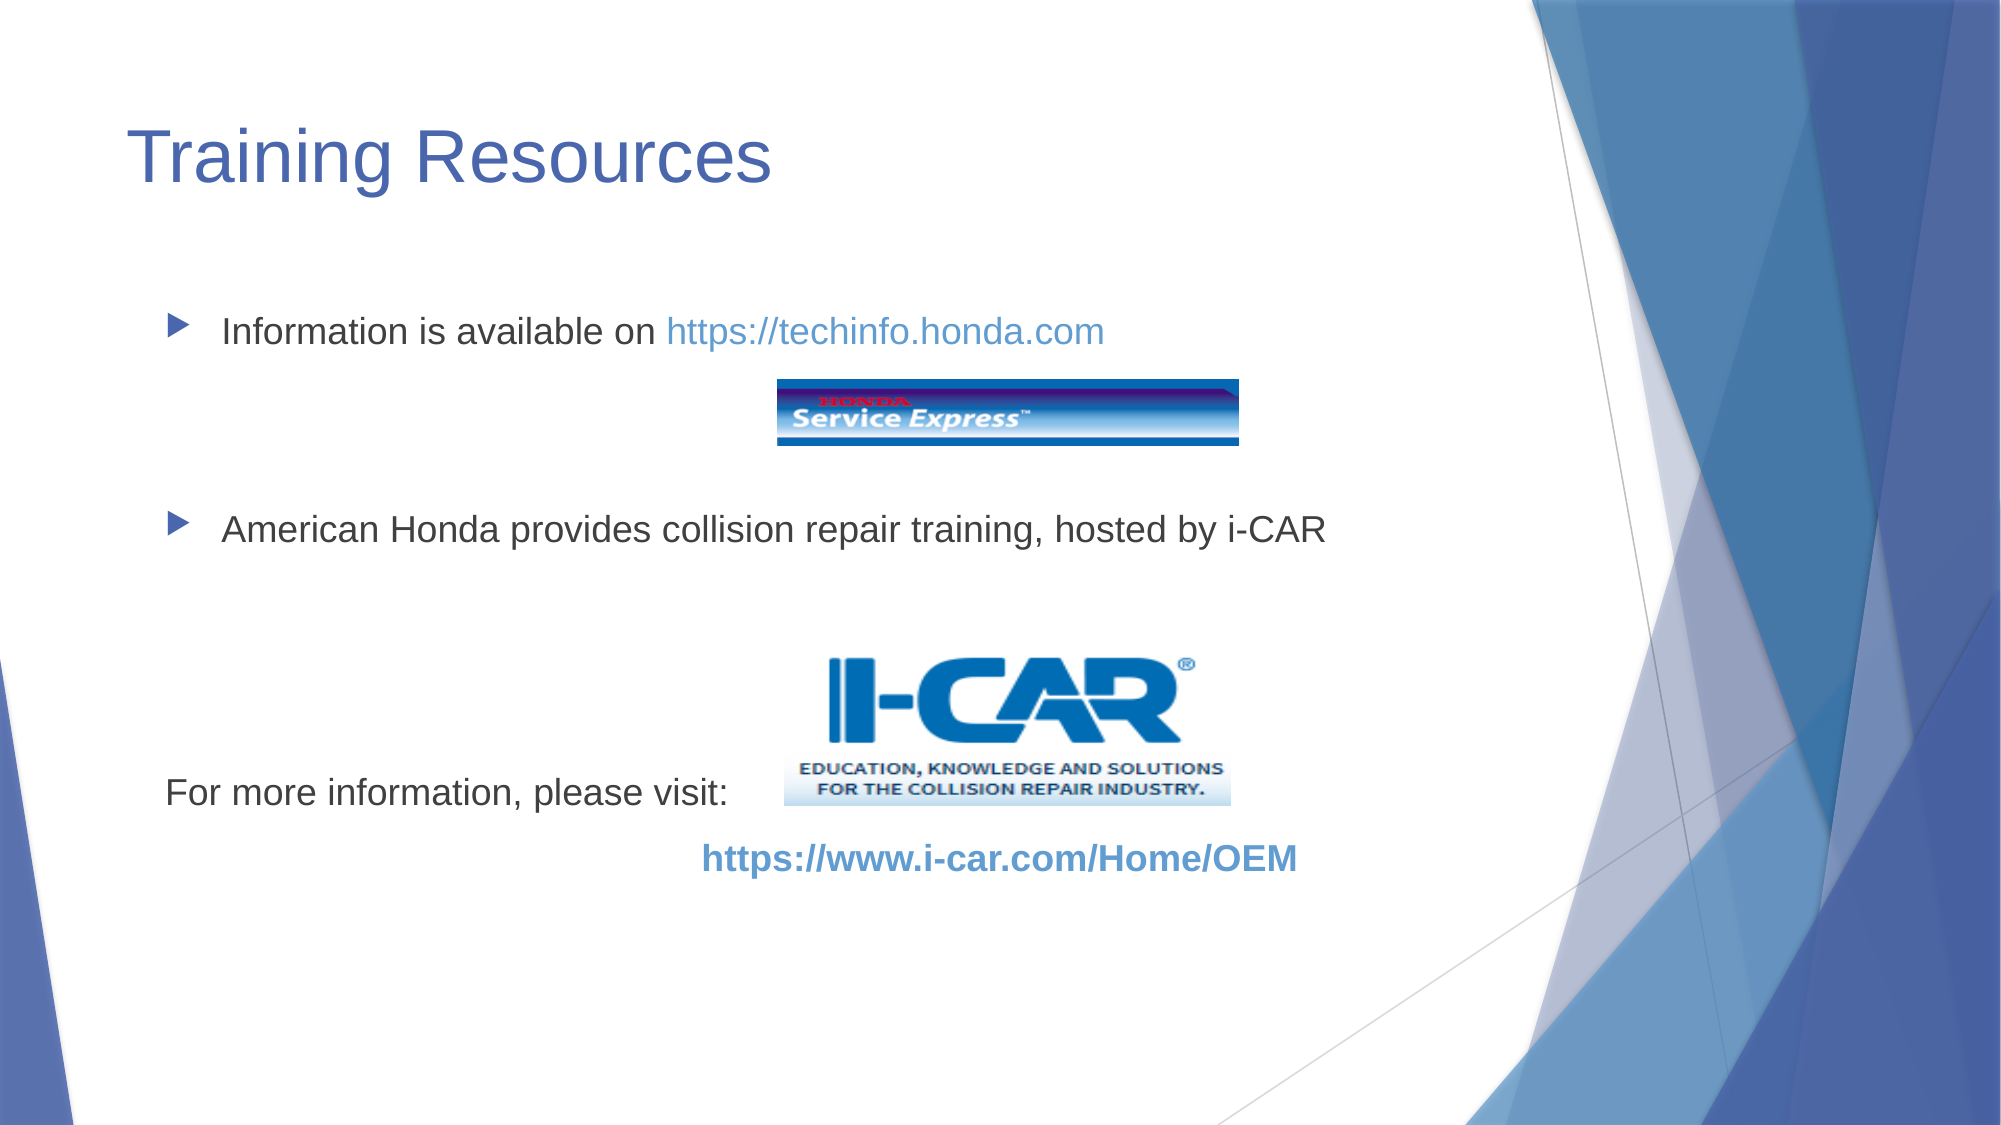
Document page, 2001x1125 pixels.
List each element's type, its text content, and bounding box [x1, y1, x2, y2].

list Information is available on https://techinfo.honda.com American Honda provides collision repair training, hosted by i-CAR For more information, please visit: https://www.i-car.com/Home/OEM [150, 299, 1850, 975]
picture [784, 643, 1232, 806]
title Training Resources [111, 99, 1522, 317]
picture [776, 378, 1239, 446]
